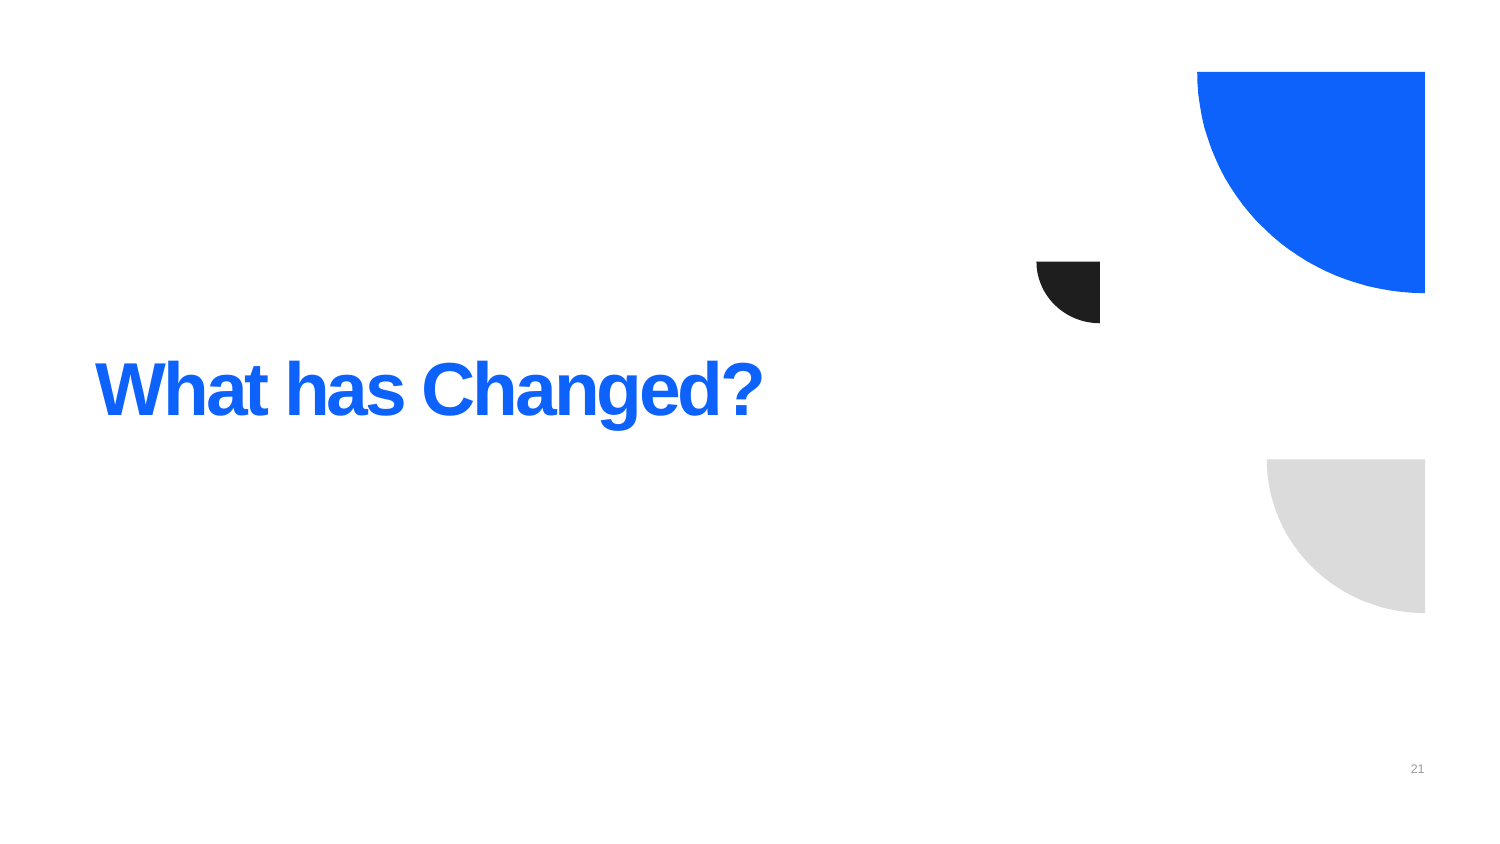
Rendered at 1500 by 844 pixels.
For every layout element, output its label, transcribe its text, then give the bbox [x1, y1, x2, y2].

title What has Changed? [95, 350, 969, 730]
